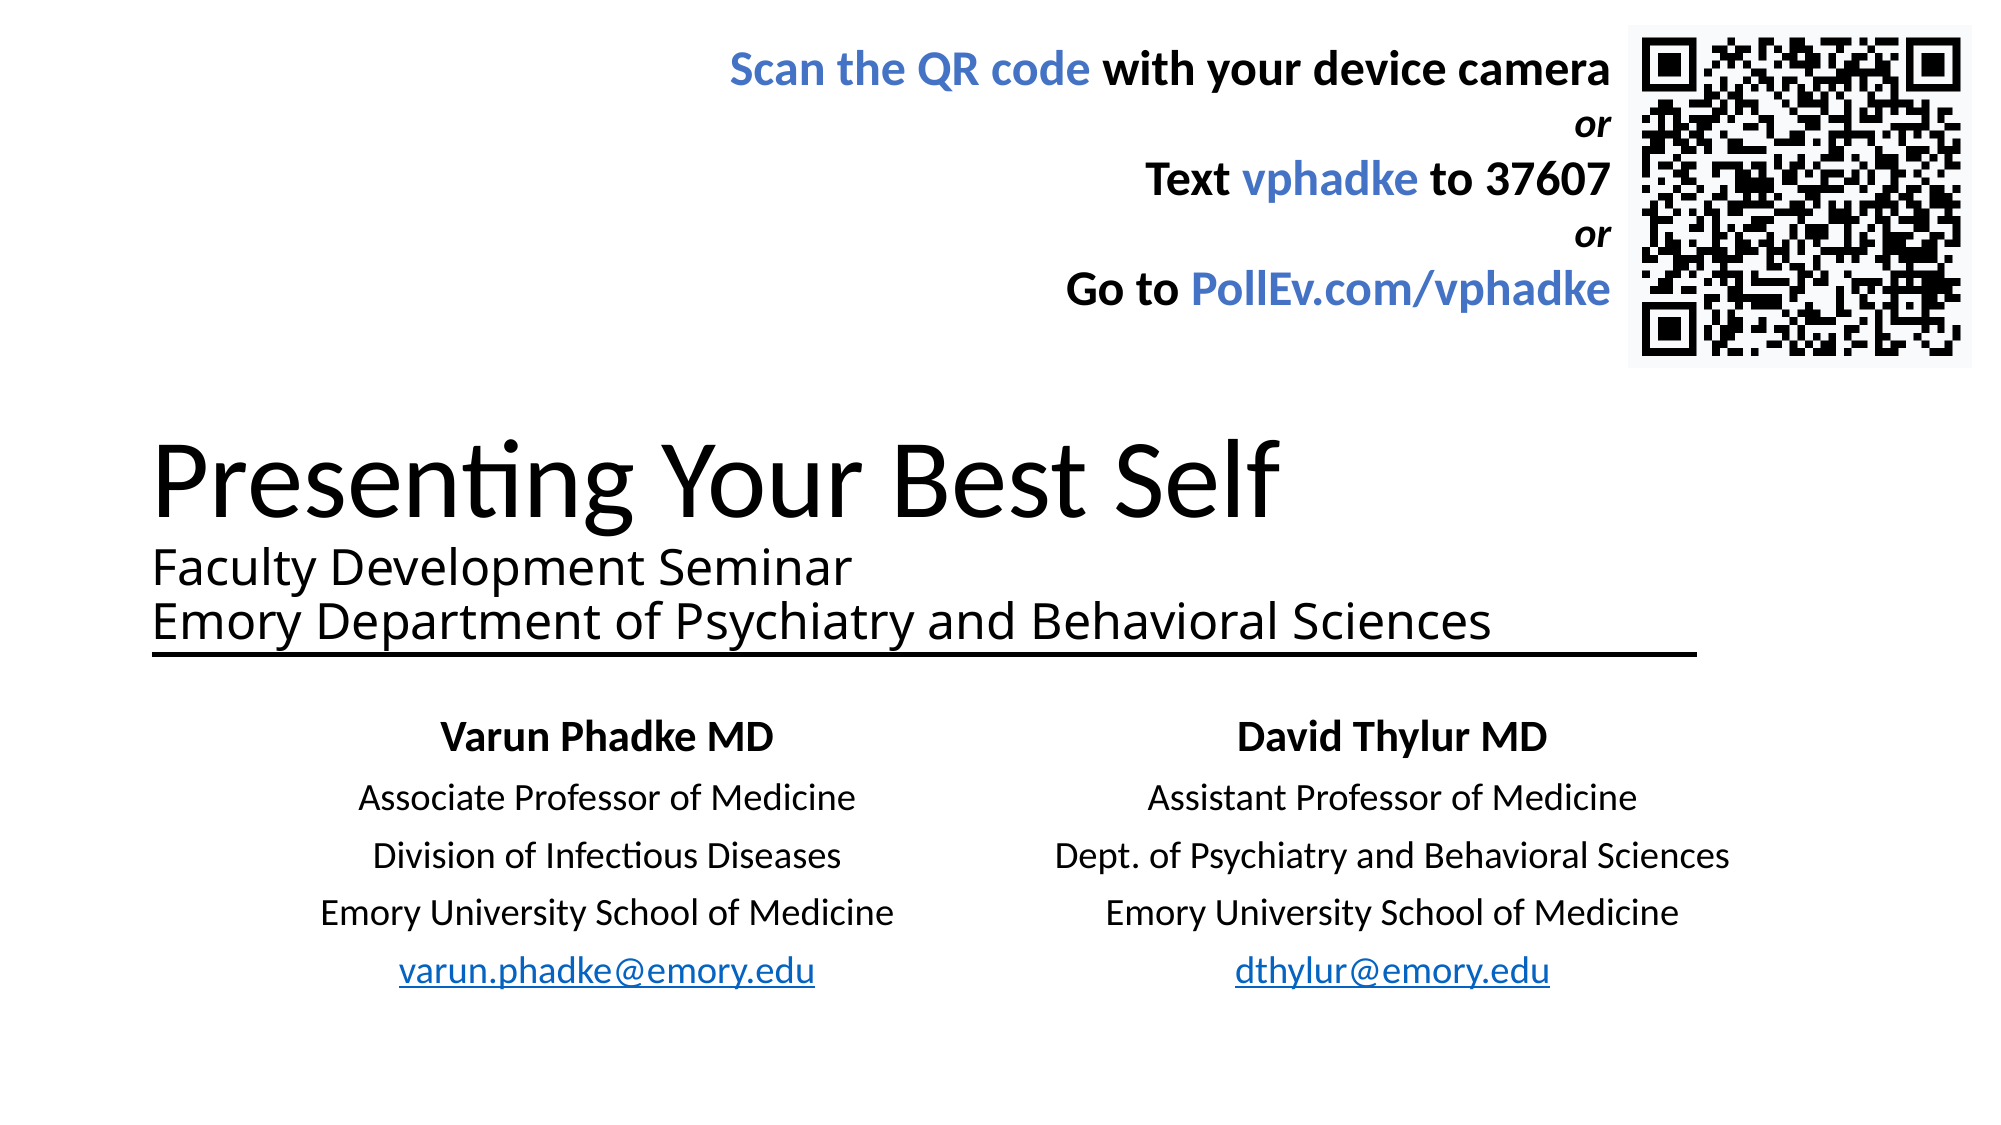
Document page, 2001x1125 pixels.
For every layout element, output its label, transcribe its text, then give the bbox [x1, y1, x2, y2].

text_box Scan the QR code with your device camera or Text vphadke to 37607 or Go to PollEv.com/vphadke [682, 28, 1626, 324]
picture [1628, 25, 1972, 368]
list Varun Phadke MD Associate Professor of Medicine Division of Infectious Diseases Emory University School of Medicine varun.phadke@emory.edu [136, 657, 921, 999]
text_box David Thylur MD Assistant Professor of Medicine Dept. of Psychiatry and Behavioral Sciences Emory University School of Medicine dthylur@emory.edu [921, 657, 1864, 999]
title Presenting Your Best Self Faculty Development Seminar Emory Department of Psychiatry and Behavioral Sciences [136, 189, 1862, 657]
